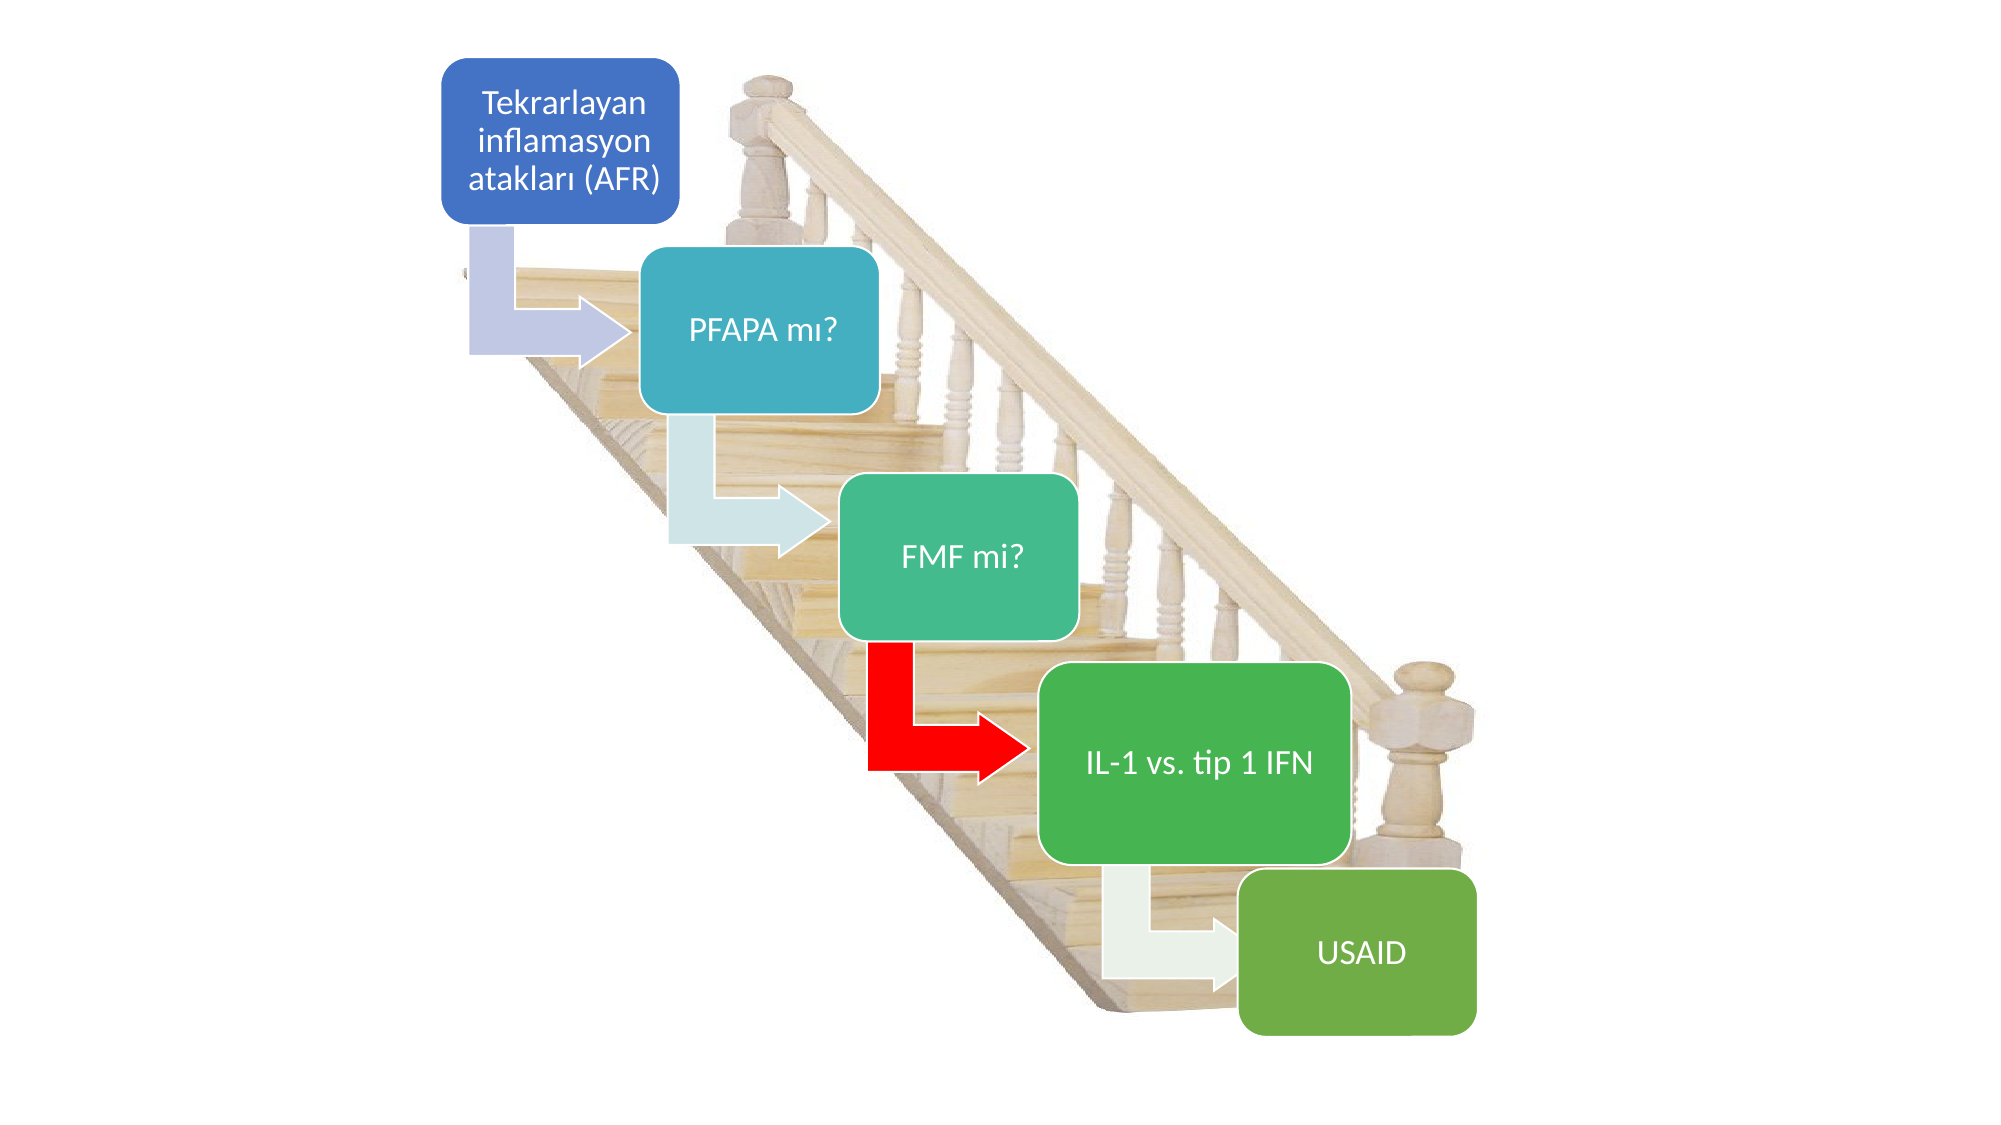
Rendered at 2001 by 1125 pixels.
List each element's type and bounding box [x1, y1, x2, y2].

list [33, 51, 1897, 1043]
